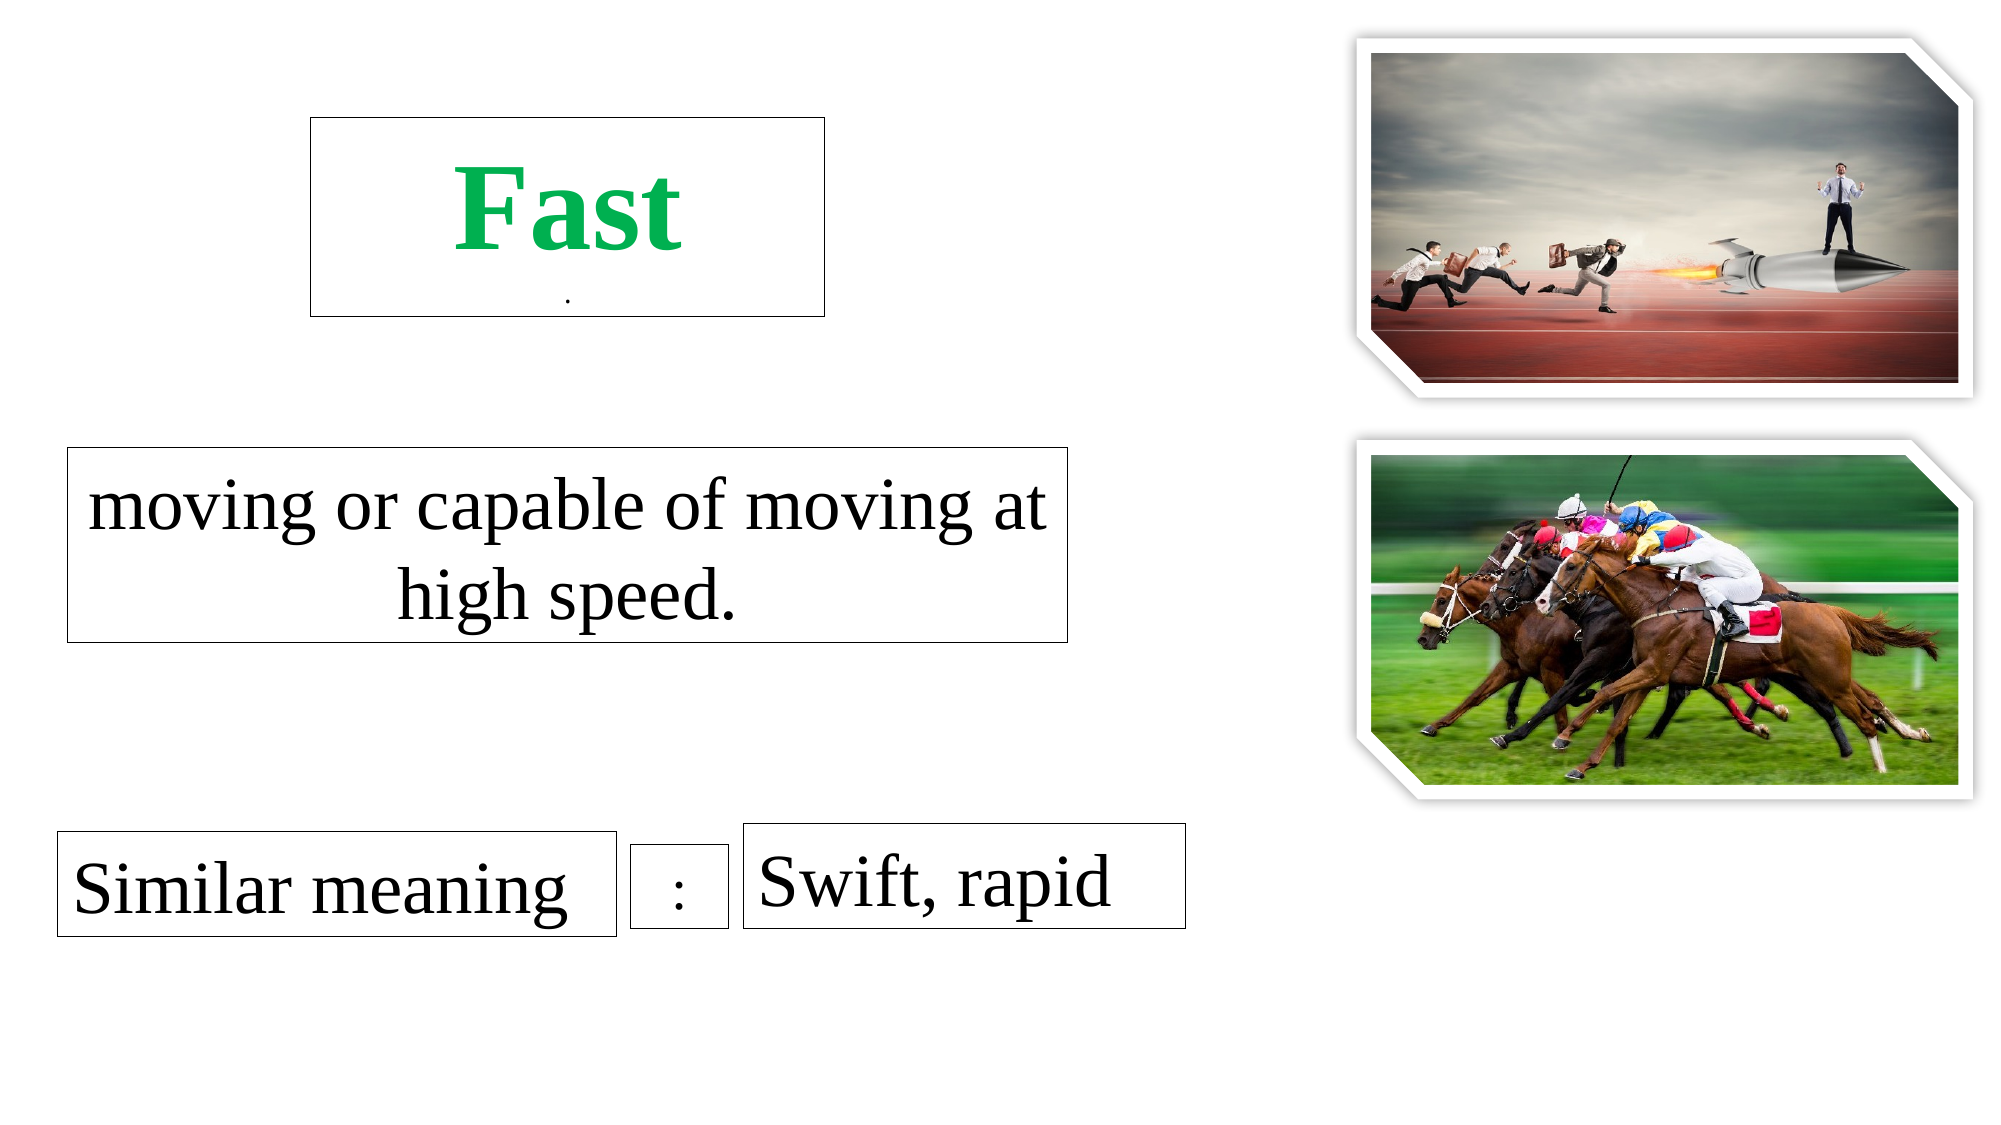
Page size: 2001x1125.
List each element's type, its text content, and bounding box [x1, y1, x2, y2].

text_box Fast . [310, 117, 825, 317]
text_box moving or capable of moving at high speed. [67, 447, 1068, 643]
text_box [57, 823, 1186, 938]
picture [1363, 45, 1966, 391]
picture [1363, 447, 1966, 793]
